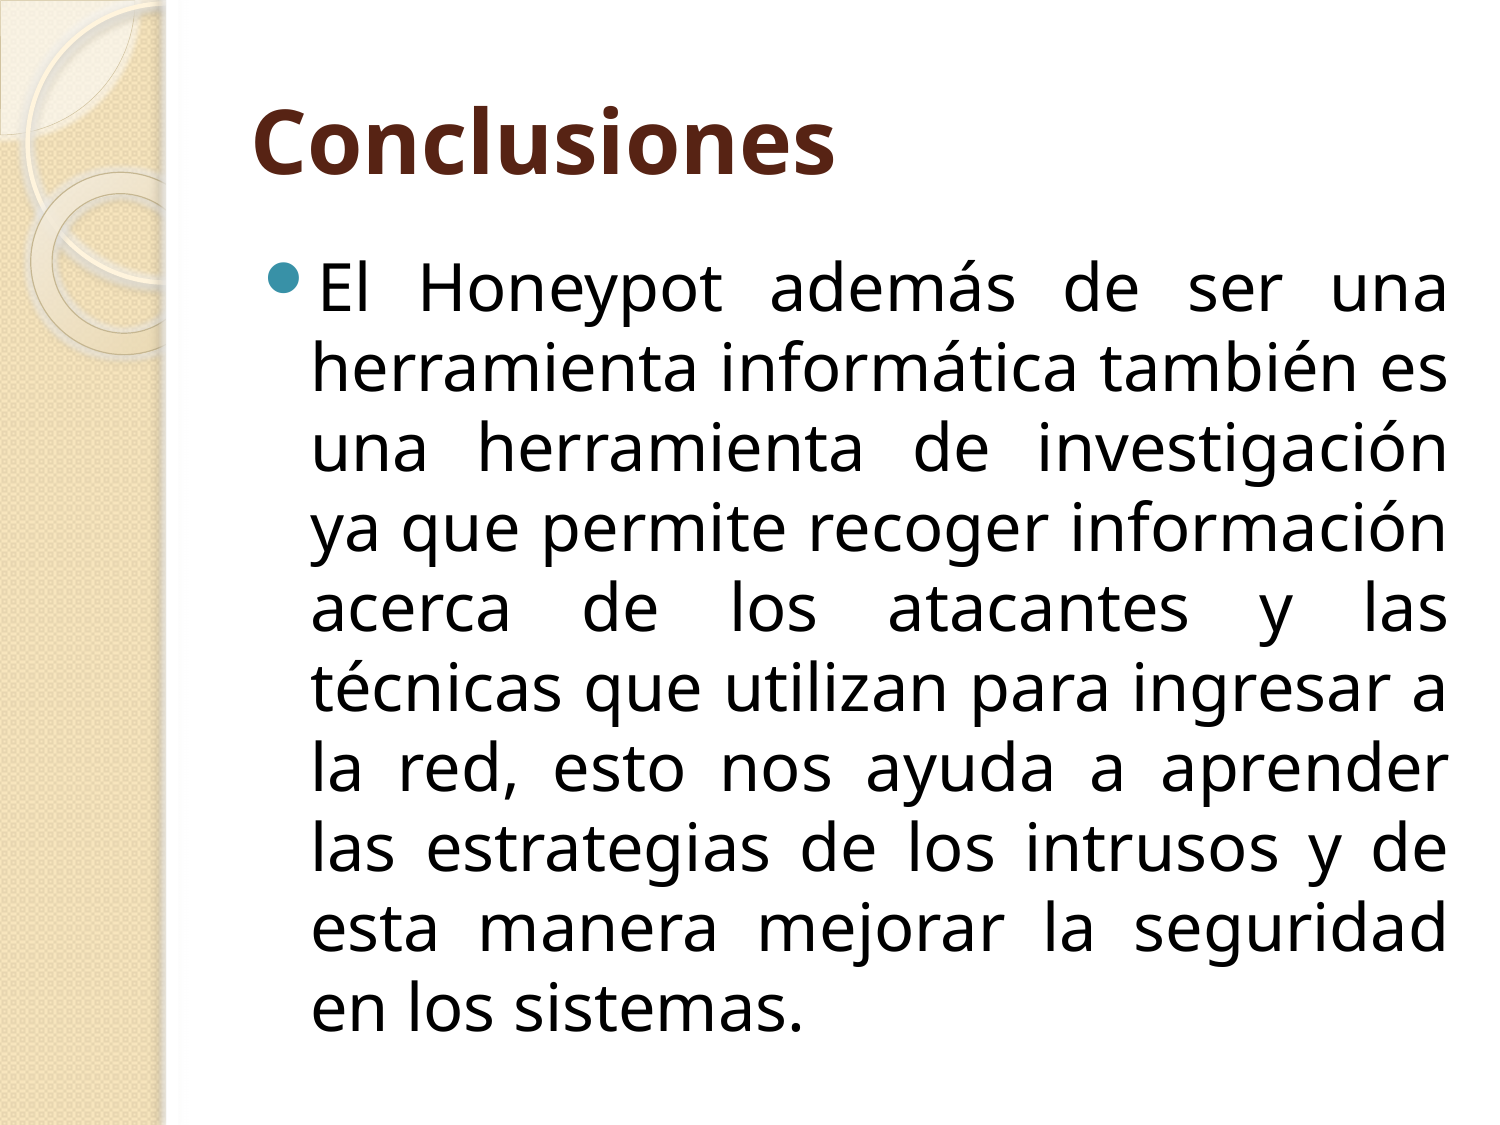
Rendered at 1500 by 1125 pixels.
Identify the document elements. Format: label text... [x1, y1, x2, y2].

title Conclusiones [235, 45, 1466, 233]
list El Honeypot además de ser una herramienta informática también es una herramienta de investigación ya que permite recoger información acerca de los atacantes y las técnicas que utilizan para ingresar a la red, esto nos ayuda a aprender las estrategias de los intrusos y de esta manera mejorar la seguridad en los sistemas. [235, 237, 1466, 1025]
